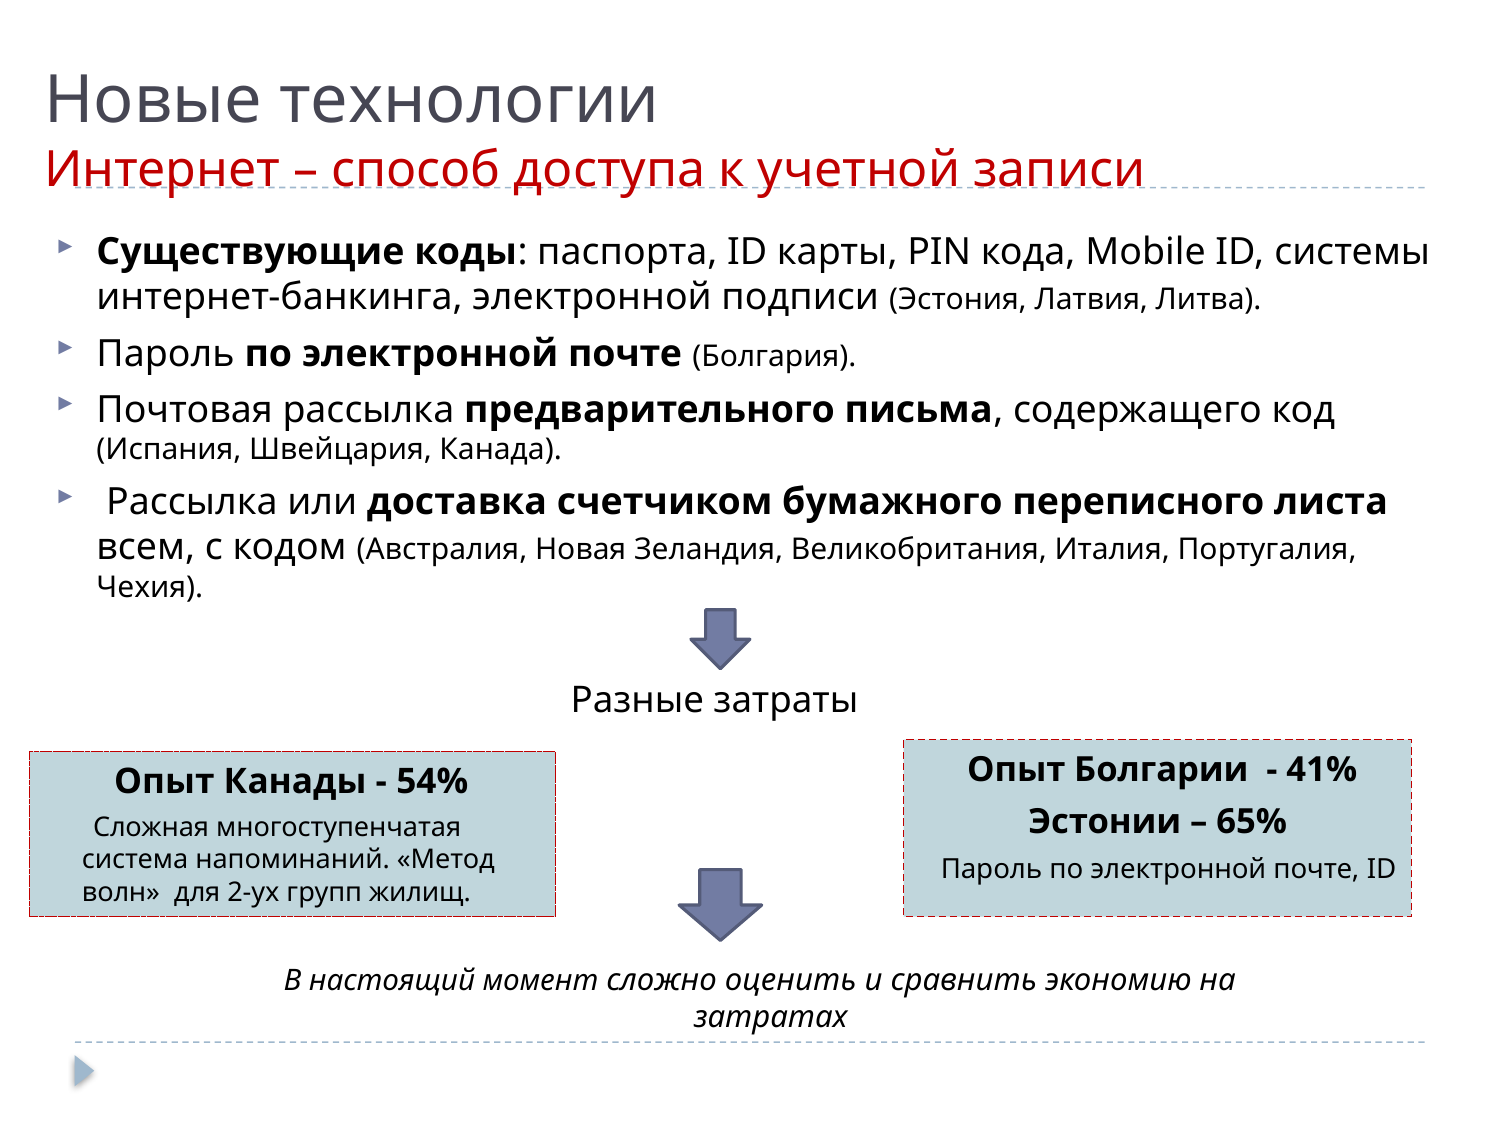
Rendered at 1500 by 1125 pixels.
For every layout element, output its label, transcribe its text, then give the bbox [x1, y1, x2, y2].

list Существующие коды: паспорта, ID карты, PIN кода, Mobile ID, системы интернет-банкинга, электронной подписи (Эстония, Латвия, Литва). Пароль по электронной почте (Болгария). Почтовая рассылка предварительного письма, содержащего код (Испания, Швейцария, Канада). Рассылка или доставка счетчиком бумажного переписного листа всем, с кодом (Австралия, Новая Зеландия, Великобритания, Италия, Португалия, Чехия). [41, 219, 1459, 622]
text_box Новые технологии Интернет – способ доступа к учетной записи [29, 0, 1447, 204]
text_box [29, 609, 1412, 1043]
